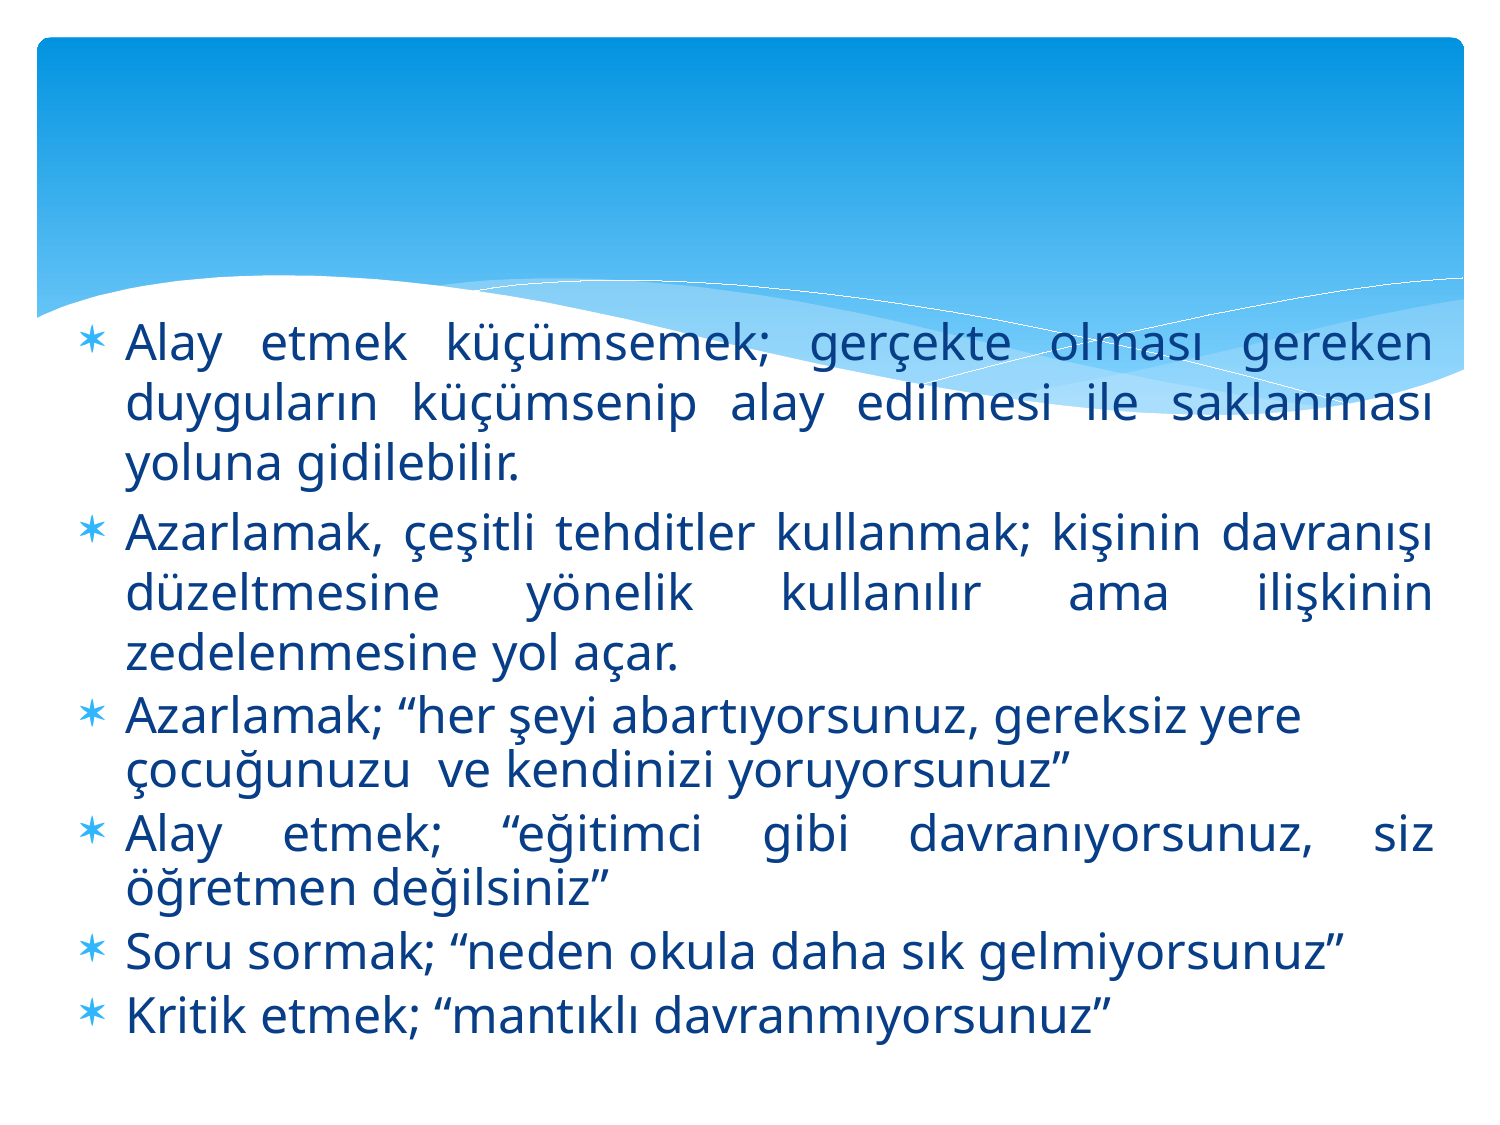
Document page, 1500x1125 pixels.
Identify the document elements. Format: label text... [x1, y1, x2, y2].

list Alay etmek küçümsemek; gerçekte olması gereken duyguların küçümsenip alay edilmesi ile saklanması yoluna gidilebilir. Azarlamak, çeşitli tehditler kullanmak; kişinin davranışı düzeltmesine yönelik kullanılır ama ilişkinin zedelenmesine yol açar. Azarlamak; “her şeyi abartıyorsunuz, gereksiz yere çocuğunuzu ve kendinizi yoruyorsunuz” Alay etmek; “eğitimci gibi davranıyorsunuz, siz öğretmen değilsiniz” Soru sormak; “neden okula daha sık gelmiyorsunuz” Kritik etmek; “mantıklı davranmıyorsunuz” [64, 302, 1450, 1083]
